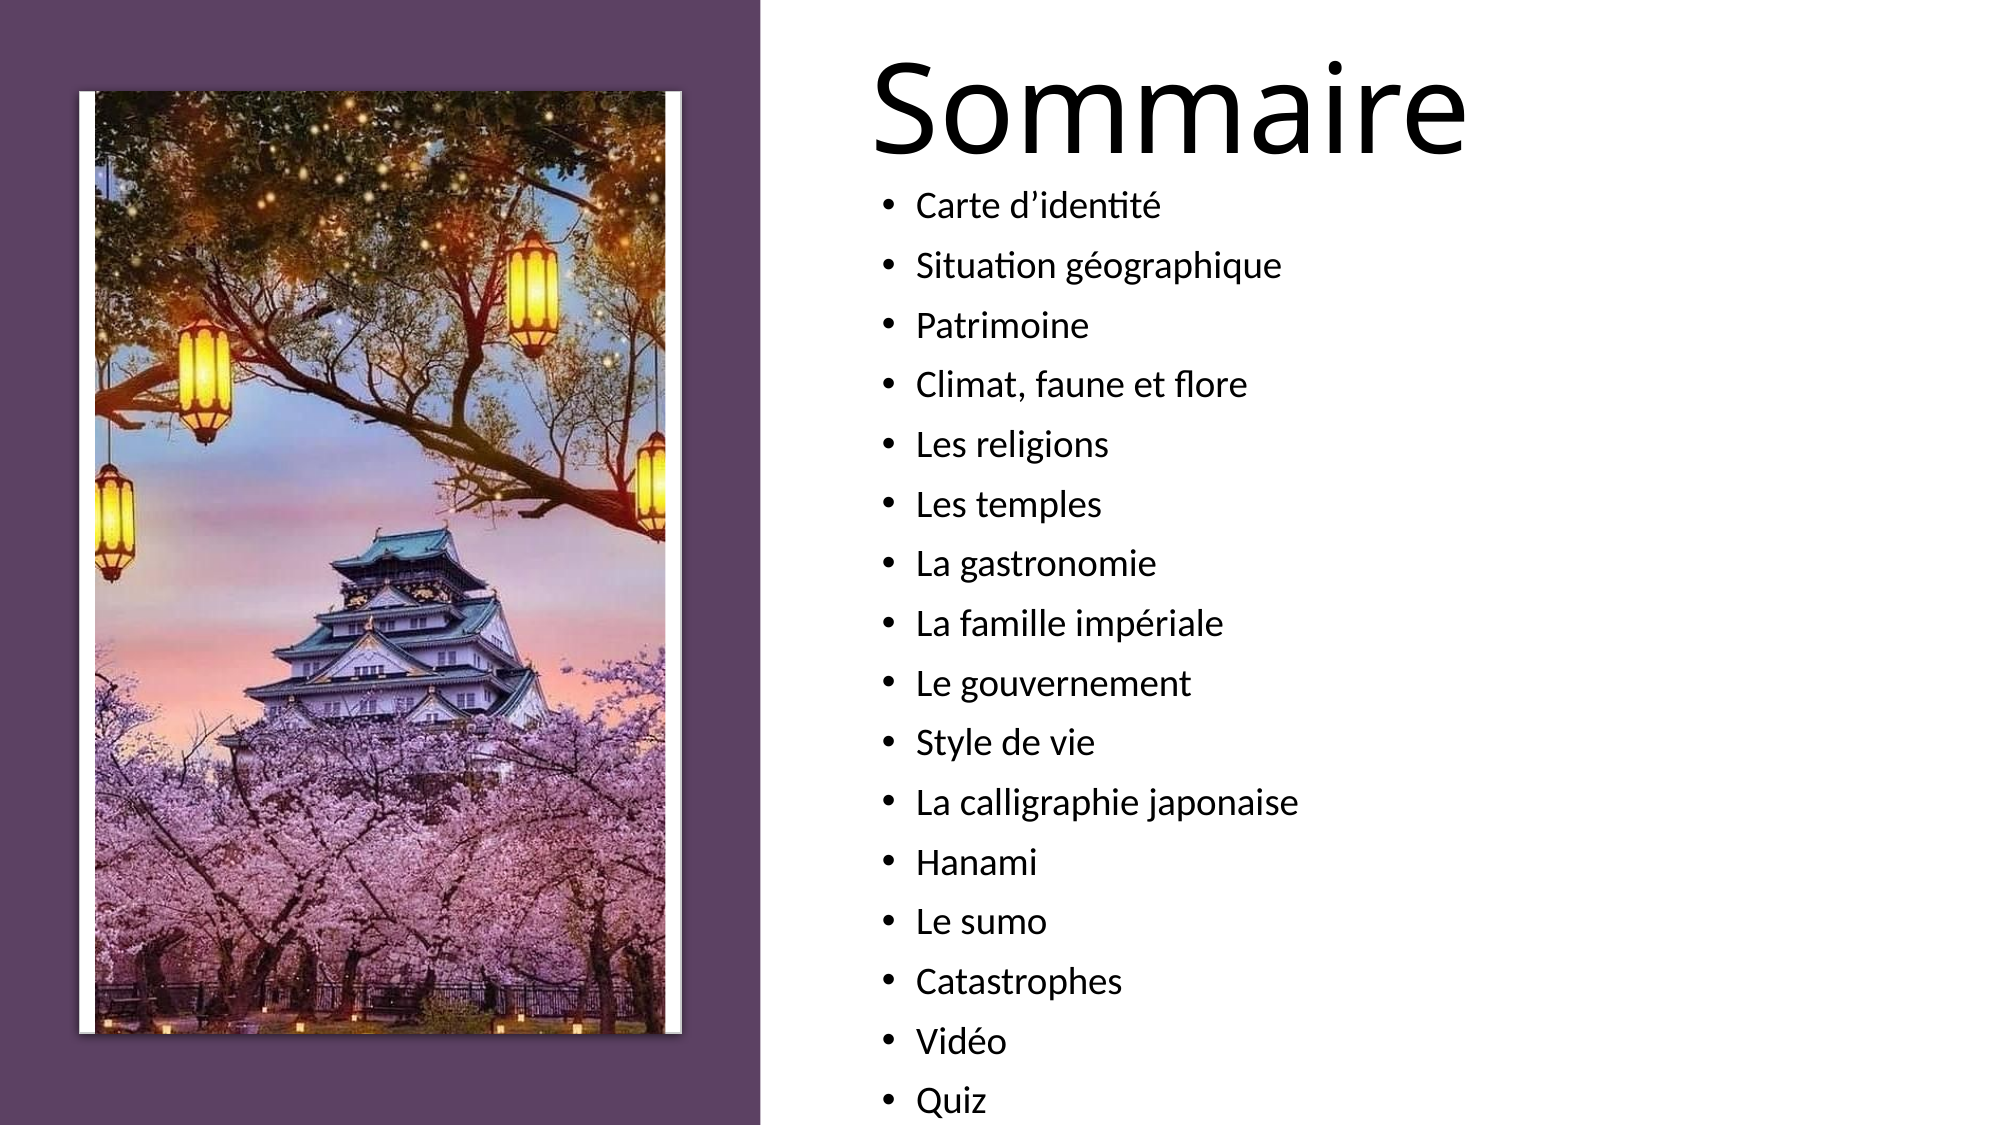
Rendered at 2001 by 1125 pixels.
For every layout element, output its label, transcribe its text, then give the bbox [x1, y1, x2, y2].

picture [95, 91, 666, 1034]
text_box [0, 0, 761, 1125]
list Carte d’identité Situation géographique Patrimoine Climat, faune et flore Les religions Les temples La gastronomie La famille impériale Le gouvernement Style de vie La calligraphie japonaise Hanami Le sumo Catastrophes Vidéo Quiz [866, 177, 1921, 1125]
text_box [666, 91, 682, 1034]
text_box [78, 91, 95, 1034]
title Sommaire [855, 0, 1910, 243]
